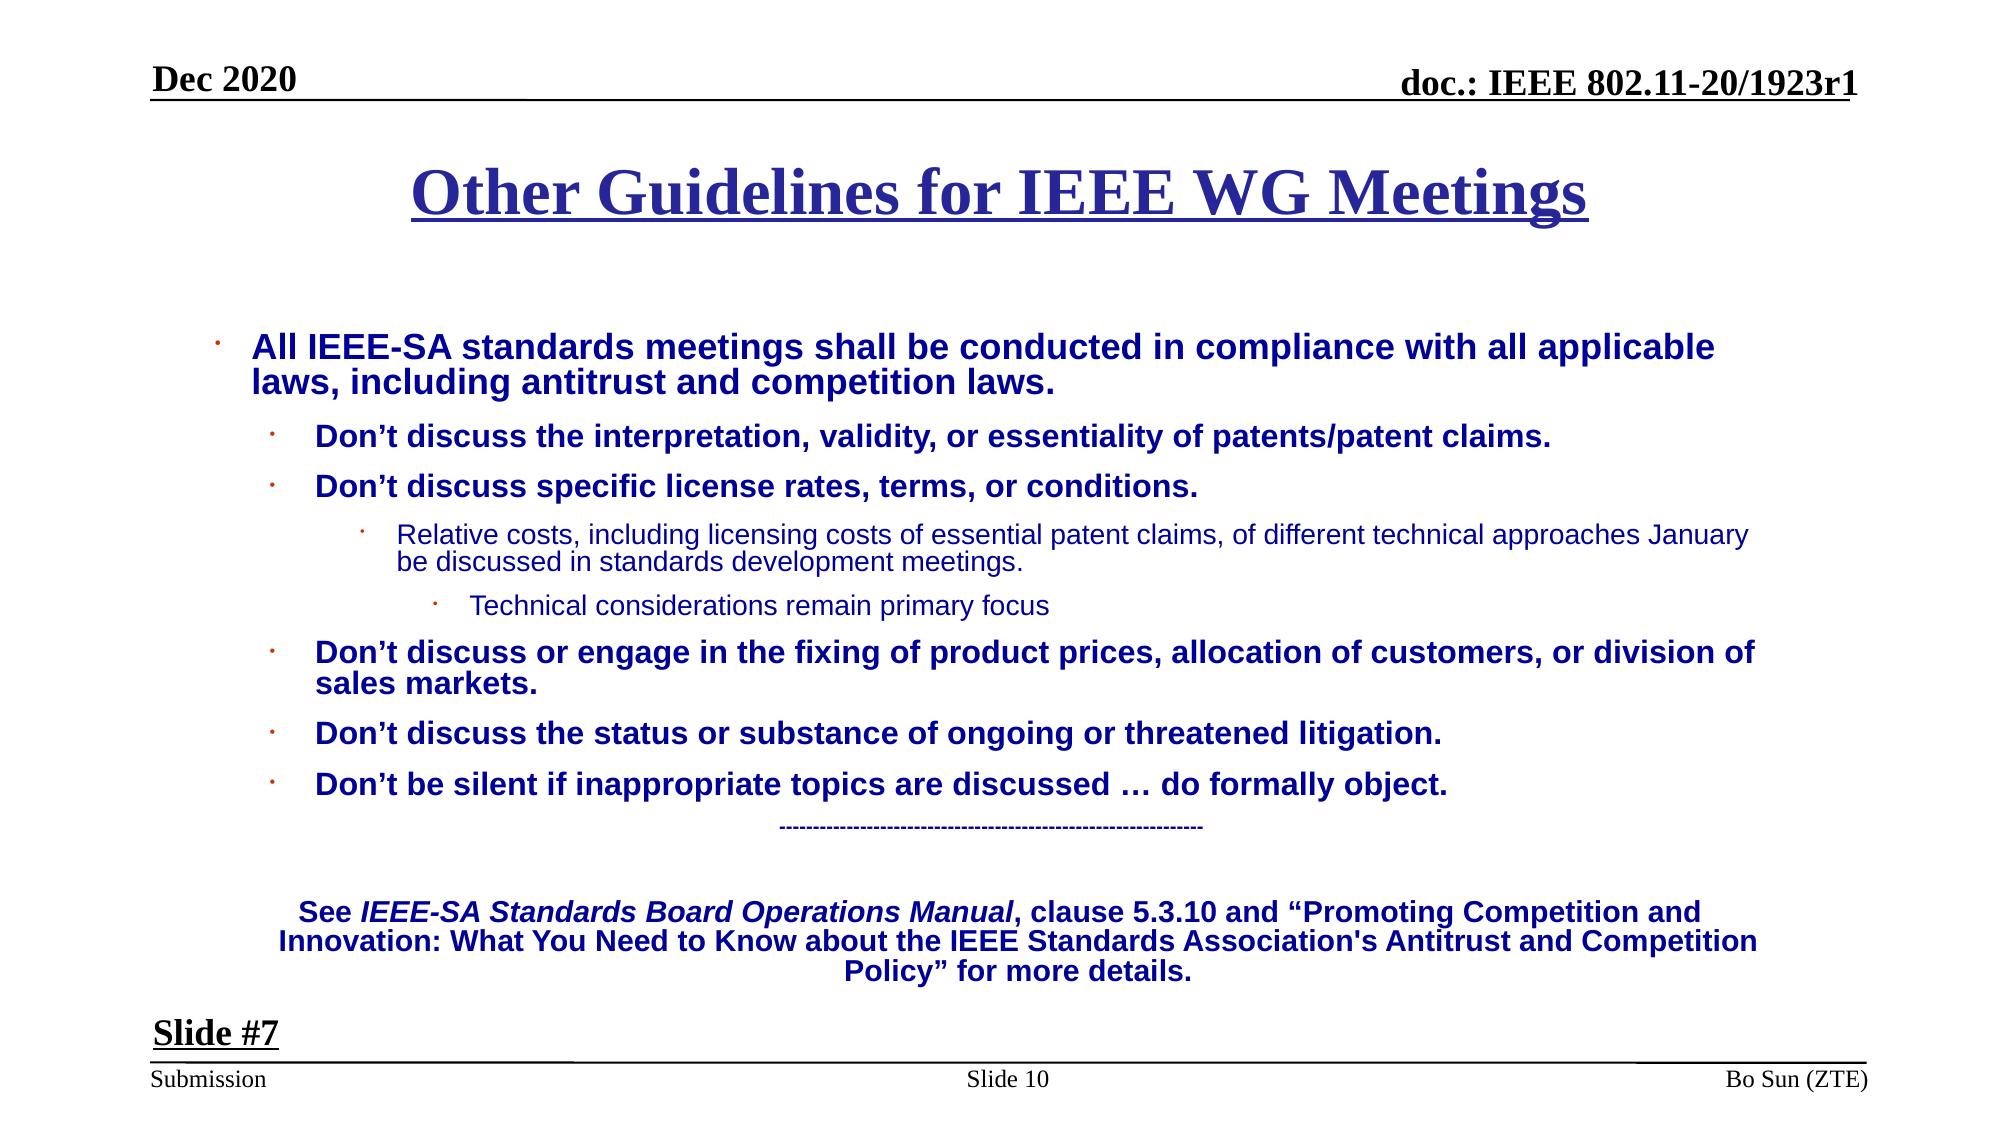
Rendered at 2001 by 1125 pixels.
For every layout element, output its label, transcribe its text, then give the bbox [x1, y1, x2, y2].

slide_number Slide 10 [949, 1061, 1067, 1123]
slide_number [152, 54, 563, 100]
footer Bo Sun (ZTE) [1171, 1061, 1869, 1093]
text_box Slide #7 [138, 1000, 295, 1061]
text_box Other Guidelines for IEEE WG Meetings [362, 100, 1638, 276]
text_box All IEEE-SA standards meetings shall be conducted in compliance with all applicable laws, including antitrust and competition laws. Don’t discuss the interpretation, validity, or essentiality of patents/patent claims. Don’t discuss specific license rates, terms, or conditions. Relative costs, including licensing costs of essential patent claims, of different technical approaches January be discussed in standards development meetings. Technical considerations remain primary focus Don’t discuss or engage in the fixing of product prices, allocation of customers, or division of sales markets. Don’t discuss the status or substance of ongoing or threatened litigation. Don’t be silent if inappropriate topics are discussed … do formally object. --------------------------------------------------------------- See IEEE-SA Standards Board Operations Manual, clause 5.3.10 and “Promoting Competition and Innovation: What You Need to Know about the IEEE Standards Association's Antitrust and Competition Policy” for more details. [200, 300, 1800, 1000]
